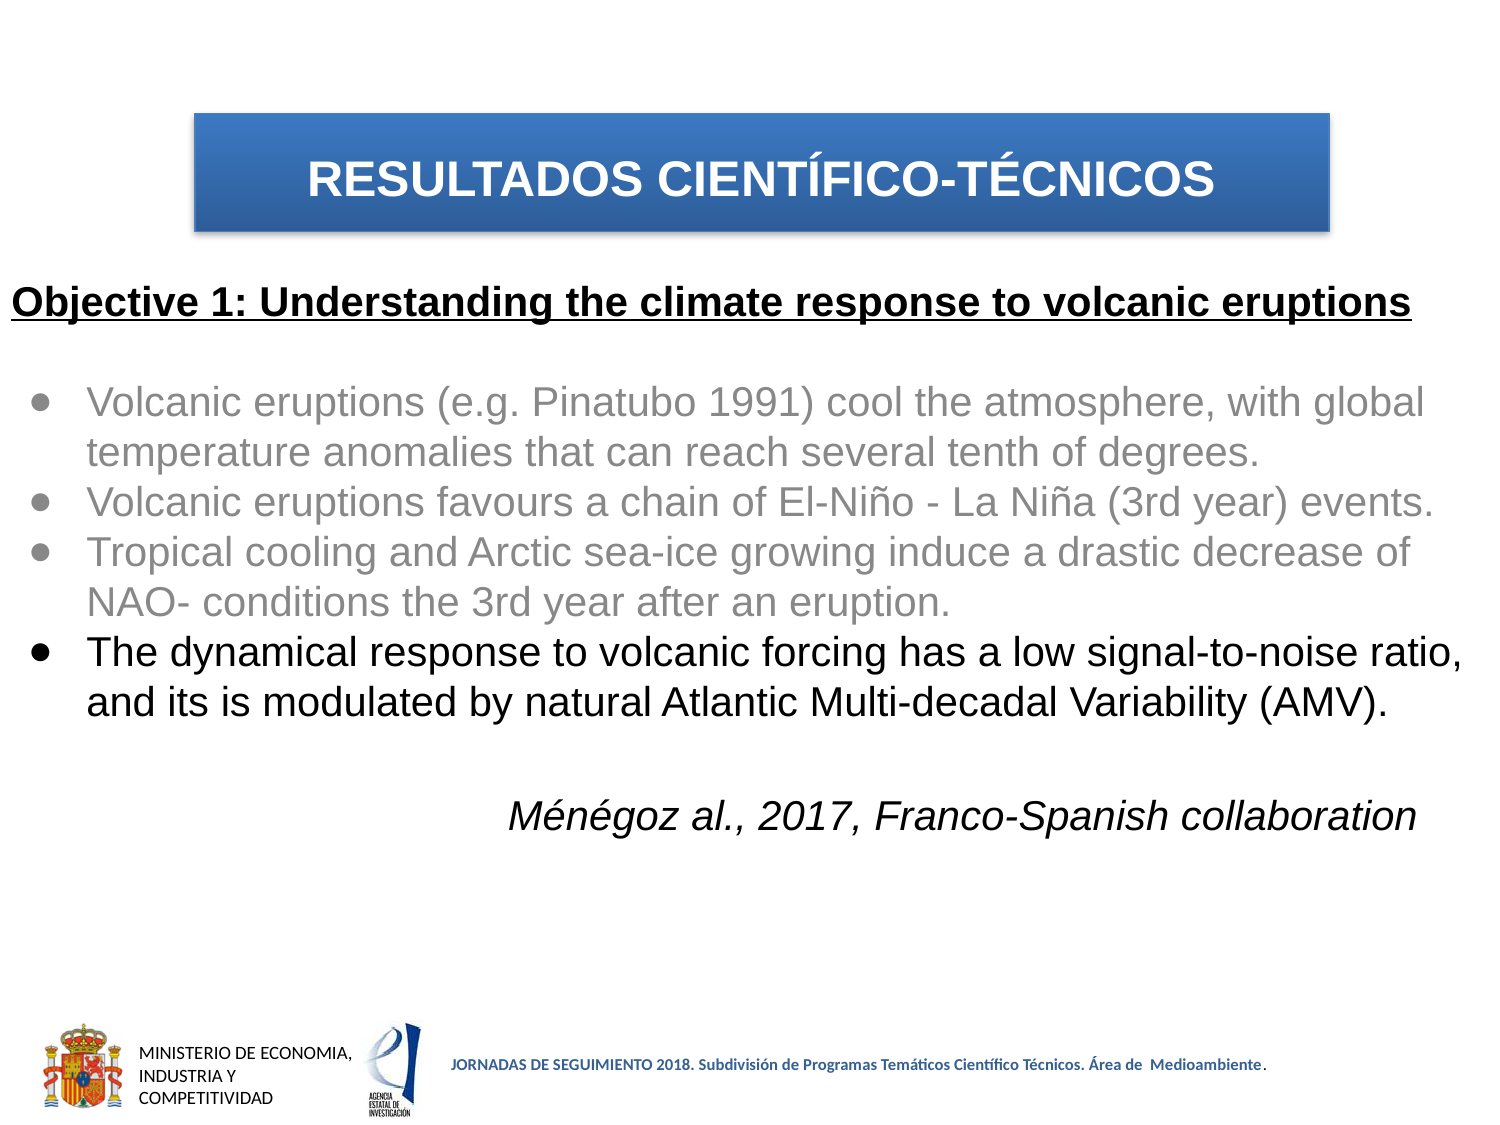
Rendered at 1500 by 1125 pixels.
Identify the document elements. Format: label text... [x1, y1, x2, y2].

picture [41, 1022, 124, 1109]
list RESULTADOS CIENTÍFICO-TÉCNICOS [194, 113, 1330, 232]
text_box Ménégoz al., 2017, Franco-Spanish collaboration [414, 768, 1437, 860]
picture [359, 1020, 424, 1121]
text_box Objective 1: Understanding the climate response to volcanic eruptions Volcanic eruptions (e.g. Pinatubo 1991) cool the atmosphere, with global temperature anomalies that can reach several tenth of degrees. Volcanic eruptions favours a chain of El-Niño - La Niña (3rd year) events. Tropical cooling and Arctic sea-ice growing induce a drastic decrease of NAO- conditions the 3rd year after an eruption. The dynamical response to volcanic forcing has a low signal-to-noise ratio, and its is modulated by natural Atlantic Multi-decadal Variability (AMV). [0, 267, 1488, 746]
